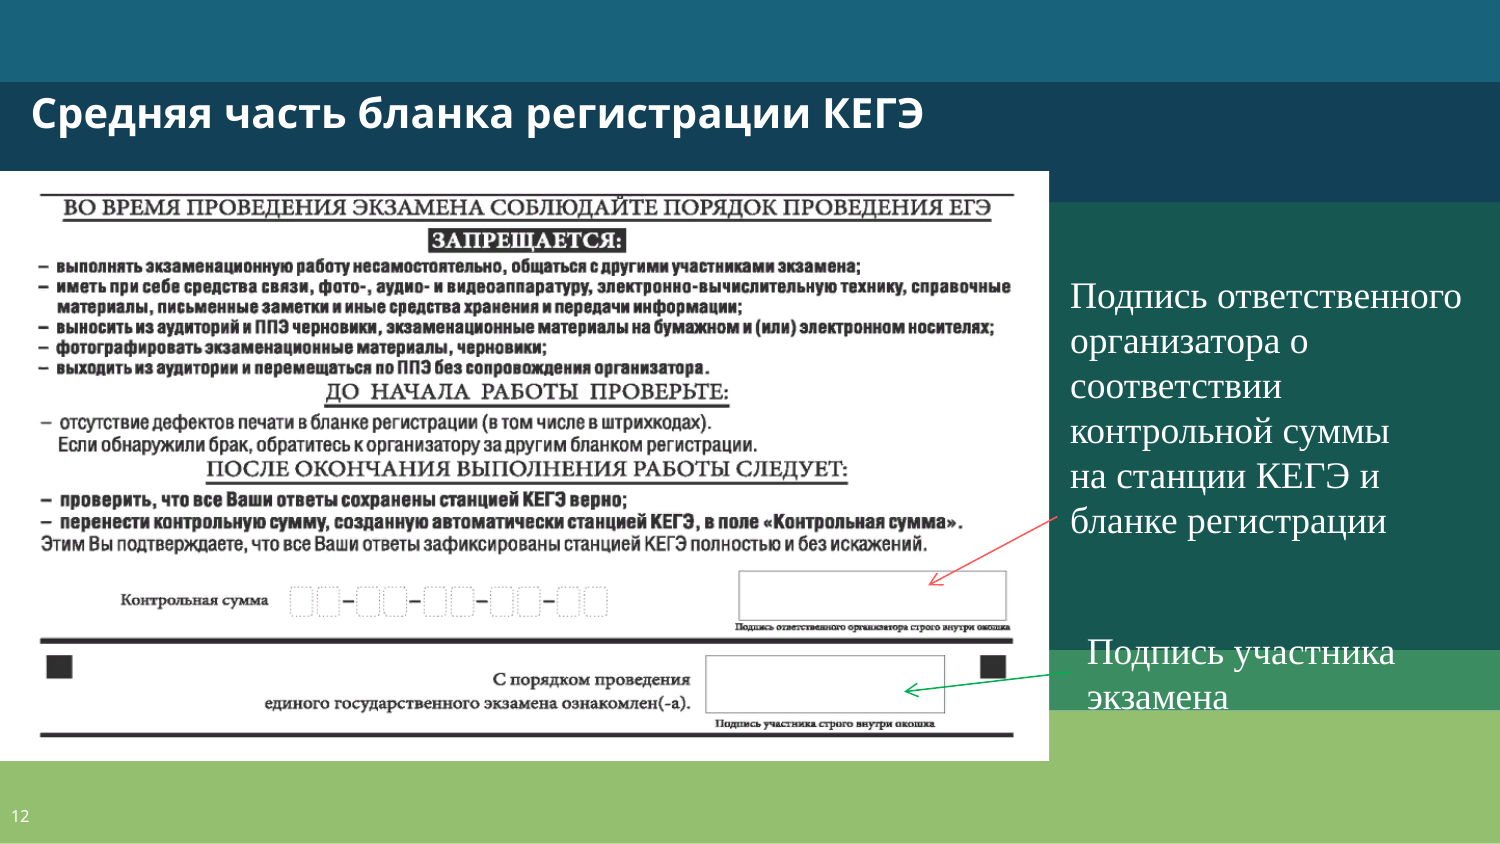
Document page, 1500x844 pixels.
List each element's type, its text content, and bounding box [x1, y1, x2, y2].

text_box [903, 672, 1071, 692]
text_box Подпись ответственного организатора о соответствии контрольной суммы на станции КЕГЭ и бланке регистрации [1055, 263, 1487, 549]
text_box Подпись участника экзамена [1072, 619, 1411, 725]
picture [0, 170, 1050, 761]
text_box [927, 516, 1058, 586]
text_box Средняя часть бланка регистрации КЕГЭ [15, 79, 1024, 145]
slide_number 12 [0, 790, 49, 844]
